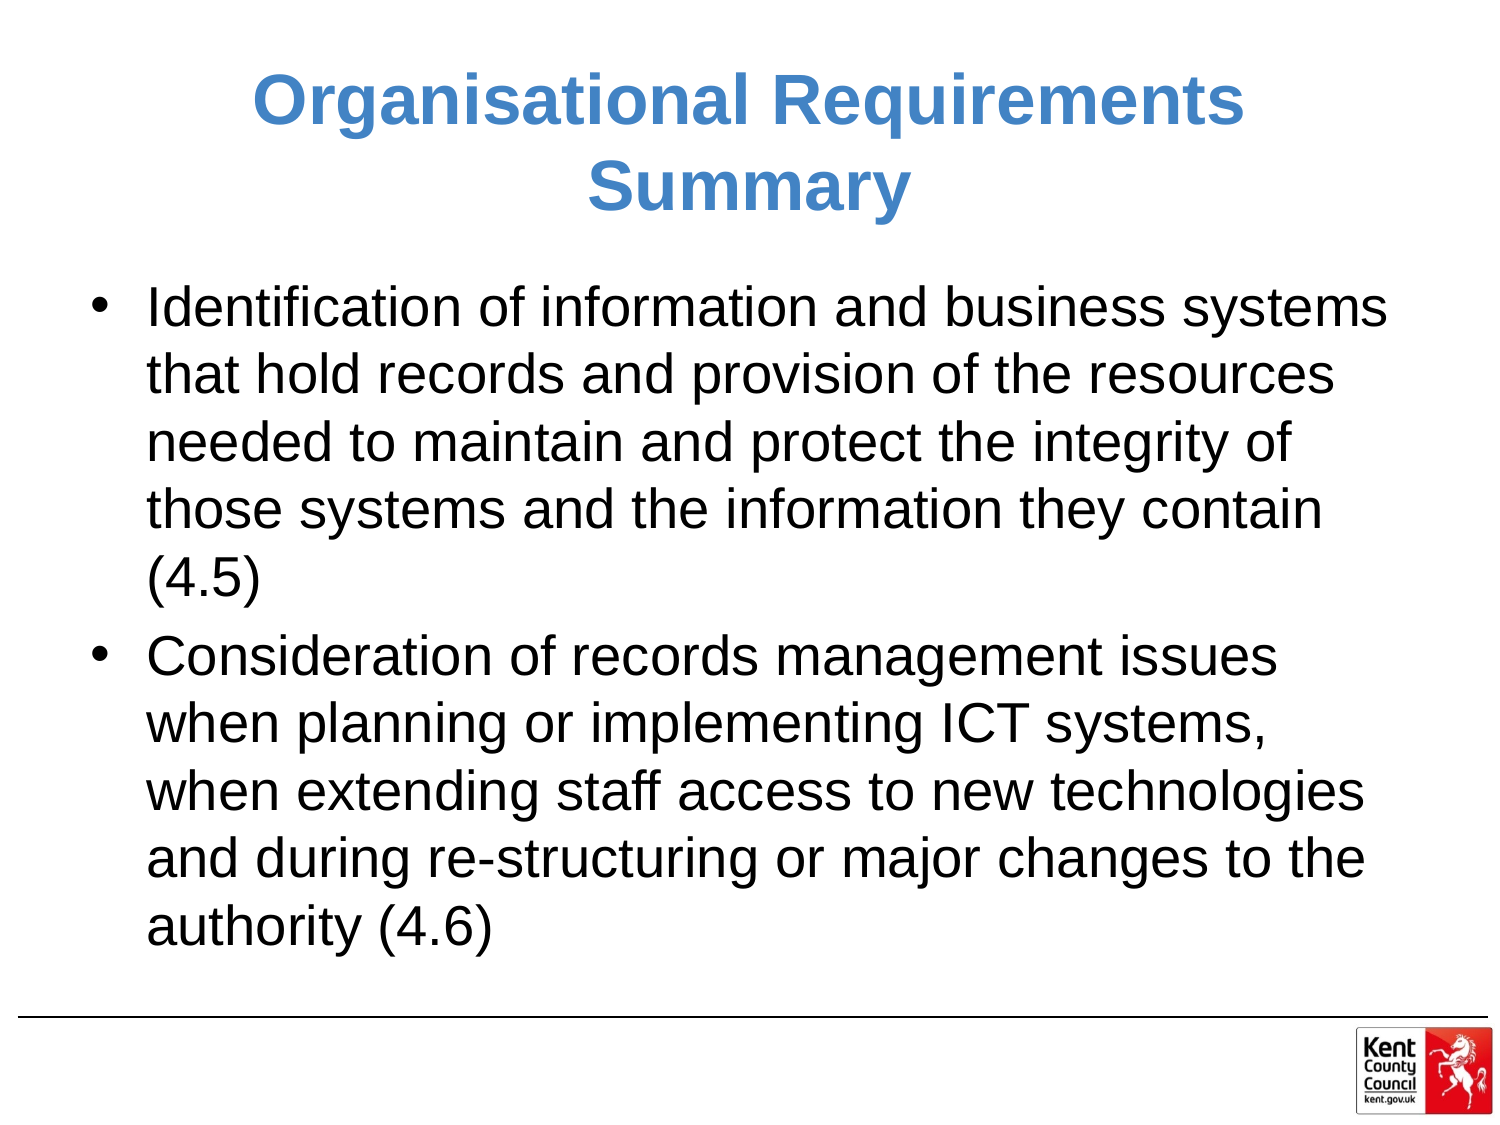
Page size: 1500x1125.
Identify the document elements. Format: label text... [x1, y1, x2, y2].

title Organisational Requirements Summary [75, 45, 1425, 233]
list Identification of information and business systems that hold records and provision of the resources needed to maintain and protect the integrity of those systems and the information they contain (4.5) Consideration of records management issues when planning or implementing ICT systems, when extending staff access to new technologies and during re-structuring or major changes to the authority (4.6) [75, 262, 1425, 1005]
picture [1353, 1023, 1495, 1118]
